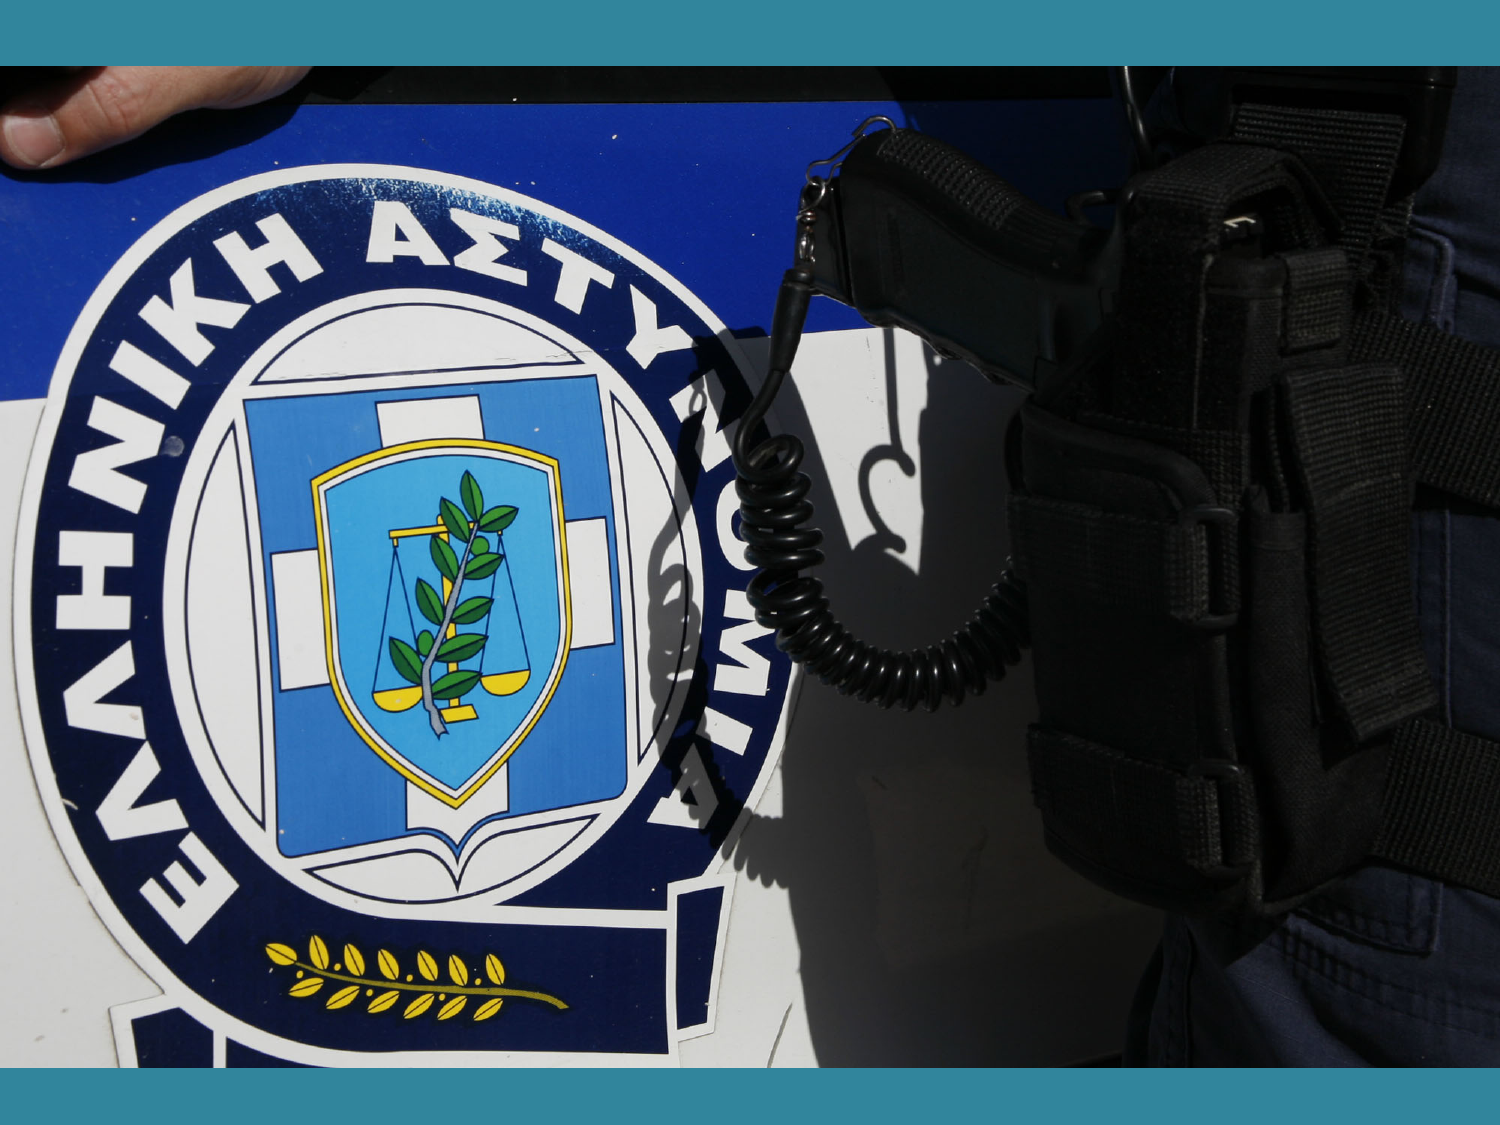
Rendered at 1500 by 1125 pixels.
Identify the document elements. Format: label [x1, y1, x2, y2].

picture [0, 66, 1500, 1069]
